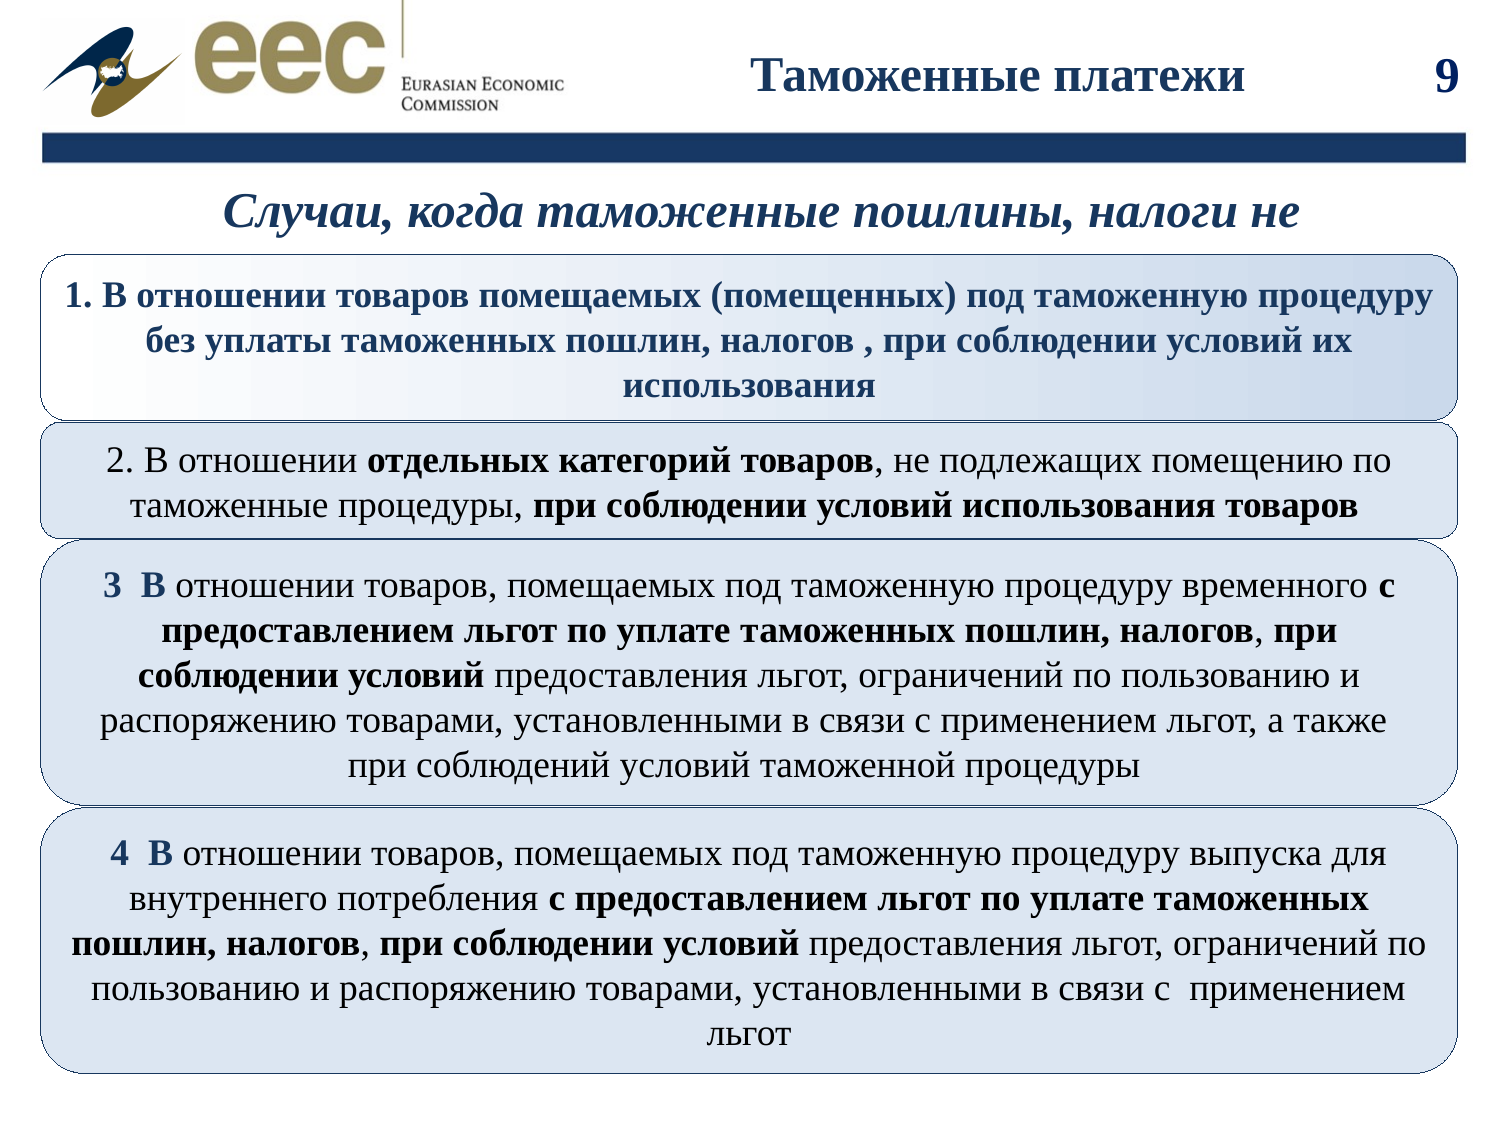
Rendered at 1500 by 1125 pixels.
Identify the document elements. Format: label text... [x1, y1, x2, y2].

text_box 1. В отношении товаров помещаемых (помещенных) под таможенную процедуру без уплаты таможенных пошлин, налогов , при соблюдении условий их использования [40, 254, 1458, 421]
picture [0, 0, 1500, 1125]
text_box 4 В отношении товаров, помещаемых под таможенную процедуру выпуска для внутреннего потребления с предоставлением льгот по уплате таможенных пошлин, налогов, при соблюдении условий предоставления льгот, ограничений по пользованию и распоряжению товарами, установленными в связи с применением льгот [40, 807, 1458, 1074]
text_box Таможенные платежи [607, 33, 1389, 109]
text_box 2. В отношении отдельных категорий товаров, не подлежащих помещению по таможенные процедуры, при соблюдении условий использования товаров [40, 422, 1458, 539]
text_box 3 В отношении товаров, помещаемых под таможенную процедуру временного с предоставлением льгот по уплате таможенных пошлин, налогов, при соблюдении условий предоставления льгот, ограничений по пользованию и распоряжению товарами, установленными в связи с применением льгот, а также при соблюдений условий таможенной процедуры [40, 539, 1458, 806]
slide_number 9 [1404, 34, 1491, 98]
text_box Случаи, когда таможенные пошлины, налоги не уплачиваются [65, 162, 1458, 275]
